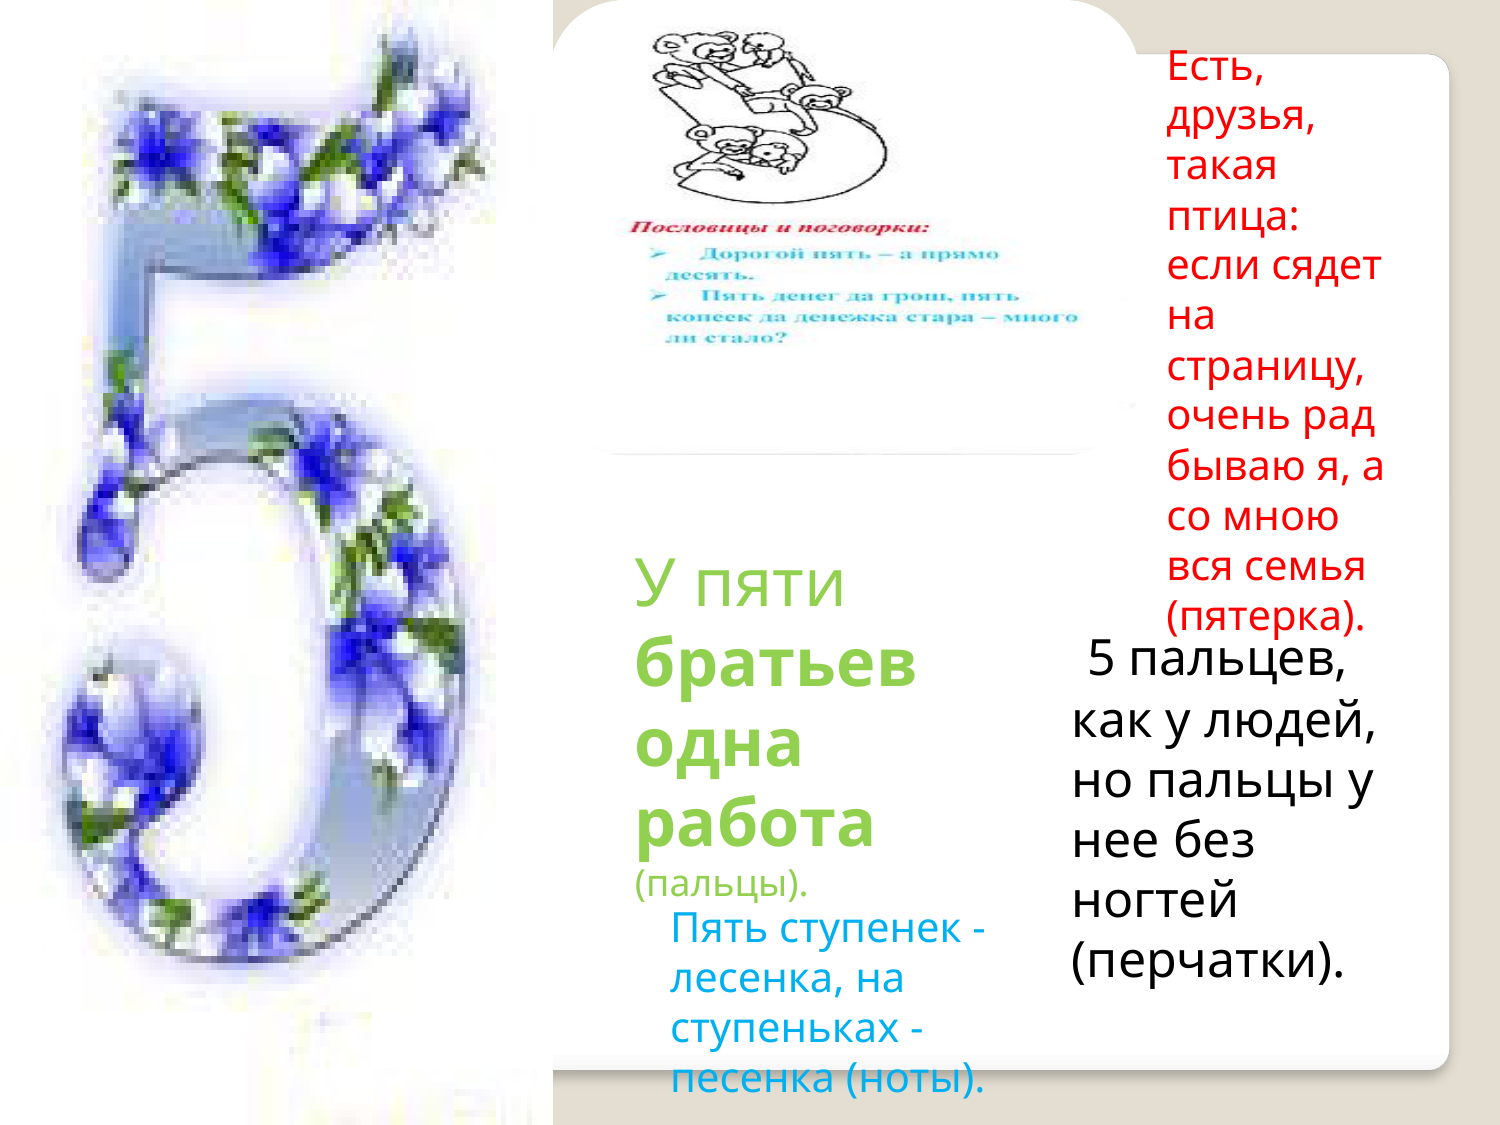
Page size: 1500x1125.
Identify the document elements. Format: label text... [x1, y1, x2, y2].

text_box У пяти братьев одна работа (пальцы). [620, 532, 1074, 912]
picture [0, 0, 1141, 1125]
text_box Есть, друзья, такая птица: если сядет на страницу, очень рад бываю я, а со мною вся семья (пятерка). [1151, 30, 1412, 609]
text_box 5 пальцев, как у людей, но пальцы у нее без ногтей (перчатки). [1057, 609, 1424, 995]
text_box Пять ступенек - лесенка, на ступеньках - песенка (ноты). [655, 893, 1034, 1108]
